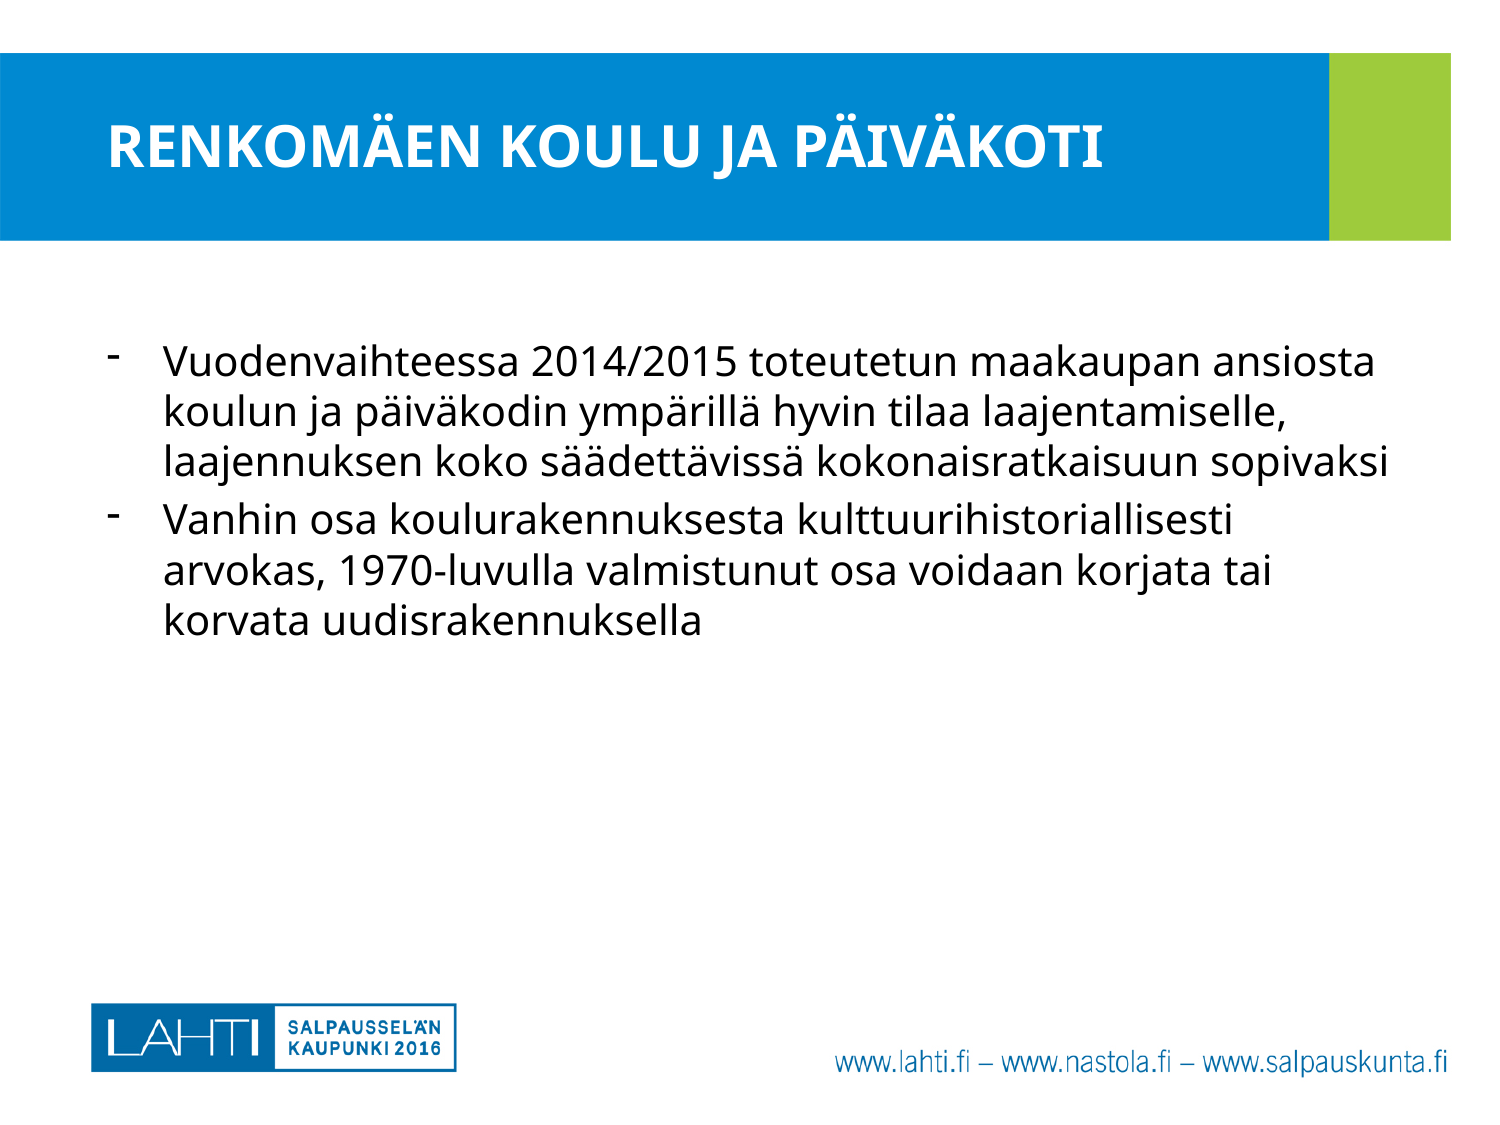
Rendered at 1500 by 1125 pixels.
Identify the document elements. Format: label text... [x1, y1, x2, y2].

title RENKOMÄEN KOULU JA PÄIVÄKOTI [91, 101, 1443, 203]
picture [0, 0, 1500, 1125]
list Vuodenvaihteessa 2014/2015 toteutetun maakaupan ansiosta koulun ja päiväkodin ympärillä hyvin tilaa laajentamiselle, laajennuksen koko säädettävissä kokonaisratkaisuun sopivaksi Vanhin osa koulurakennuksesta kulttuurihistoriallisesti arvokas, 1970-luvulla valmistunut osa voidaan korjata tai korvata uudisrakennuksella [91, 327, 1423, 916]
